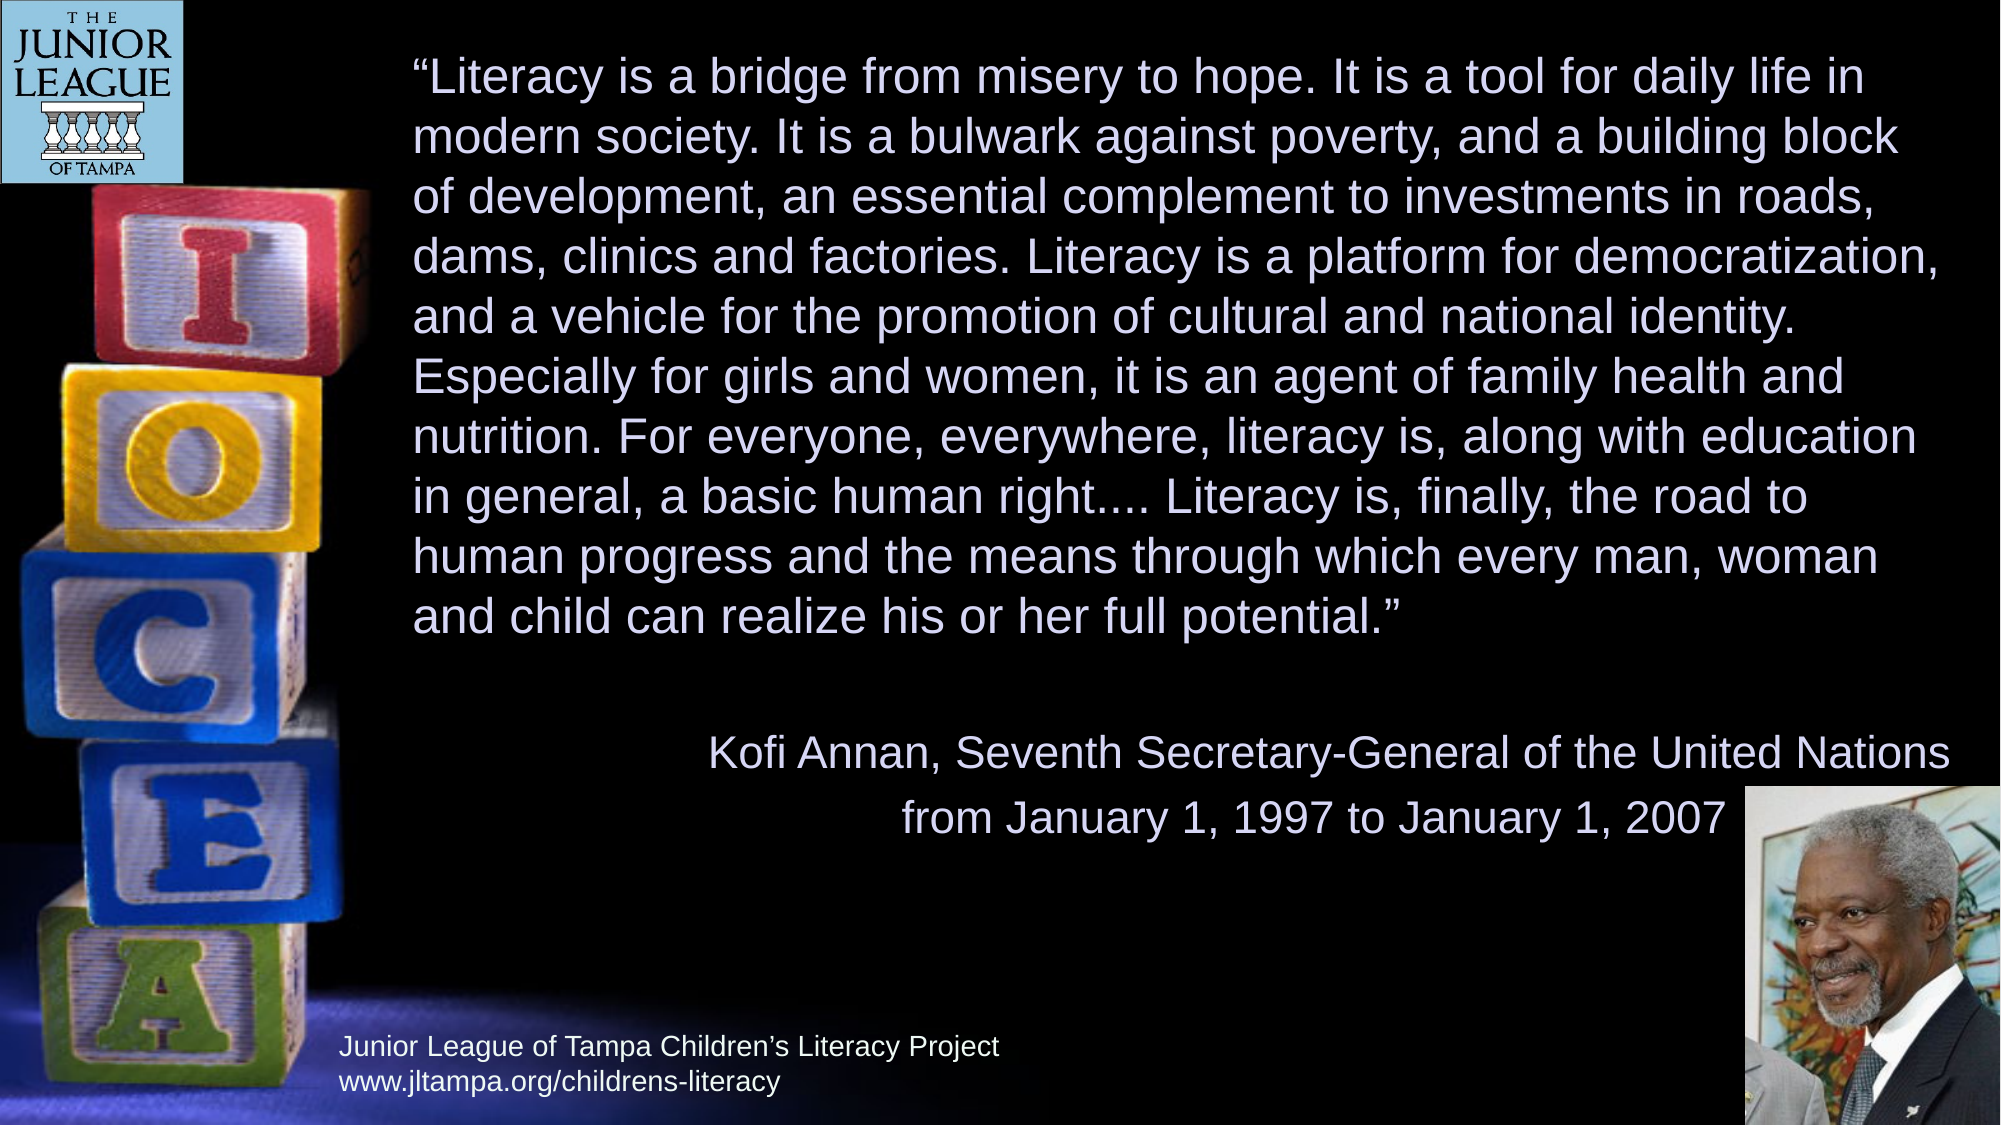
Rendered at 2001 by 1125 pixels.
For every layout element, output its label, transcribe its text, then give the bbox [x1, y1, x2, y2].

picture [0, 0, 2001, 1125]
list “Literacy is a bridge from misery to hope. It is a tool for daily life in modern society. It is a bulwark against poverty, and a building block of development, an essential complement to investments in roads, dams, clinics and factories. Literacy is a platform for democratization, and a vehicle for the promotion of cultural and national identity. Especially for girls and women, it is an agent of family health and nutrition. For everyone, everywhere, literacy is, along with education in general, a basic human right.... Literacy is, finally, the road to human progress and the means through which every man, woman and child can realize his or her full potential.” Kofi Annan, Seventh Secretary-General of the United Nations from January 1, 1997 to January 1, 2007 [397, 36, 1967, 971]
